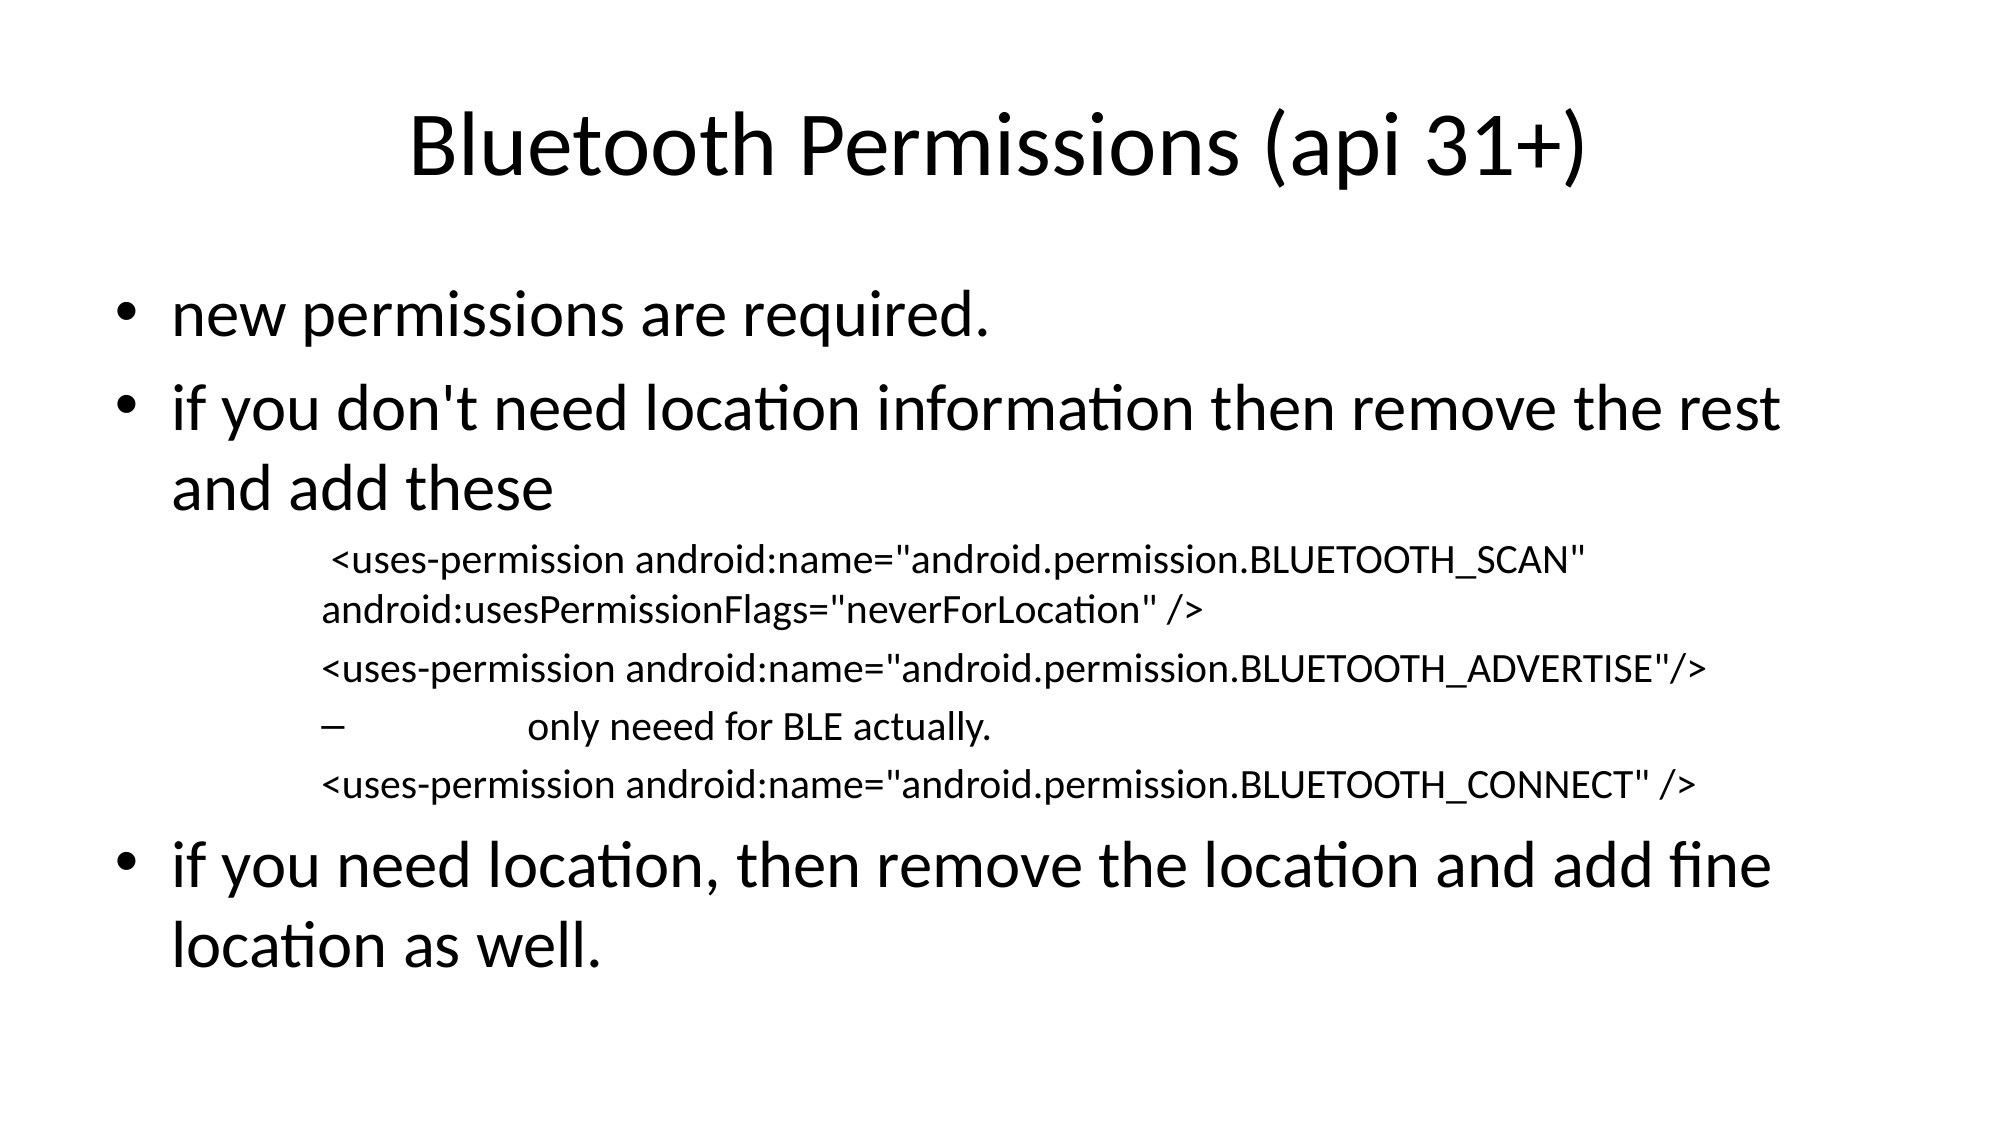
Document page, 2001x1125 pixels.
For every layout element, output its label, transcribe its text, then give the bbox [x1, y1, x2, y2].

title Bluetooth Permissions (api 31+) [99, 45, 1900, 233]
list new permissions are required. if you don't need location information then remove the rest and add these <uses-permission android:name="android.permission.BLUETOOTH_SCAN" android:usesPermissionFlags="neverForLocation" /> <uses-permission android:name="android.permission.BLUETOOTH_ADVERTISE"/> only neeed for BLE actually. <uses-permission android:name="android.permission.BLUETOOTH_CONNECT" /> if you need location, then remove the location and add fine location as well. [99, 262, 1900, 1005]
